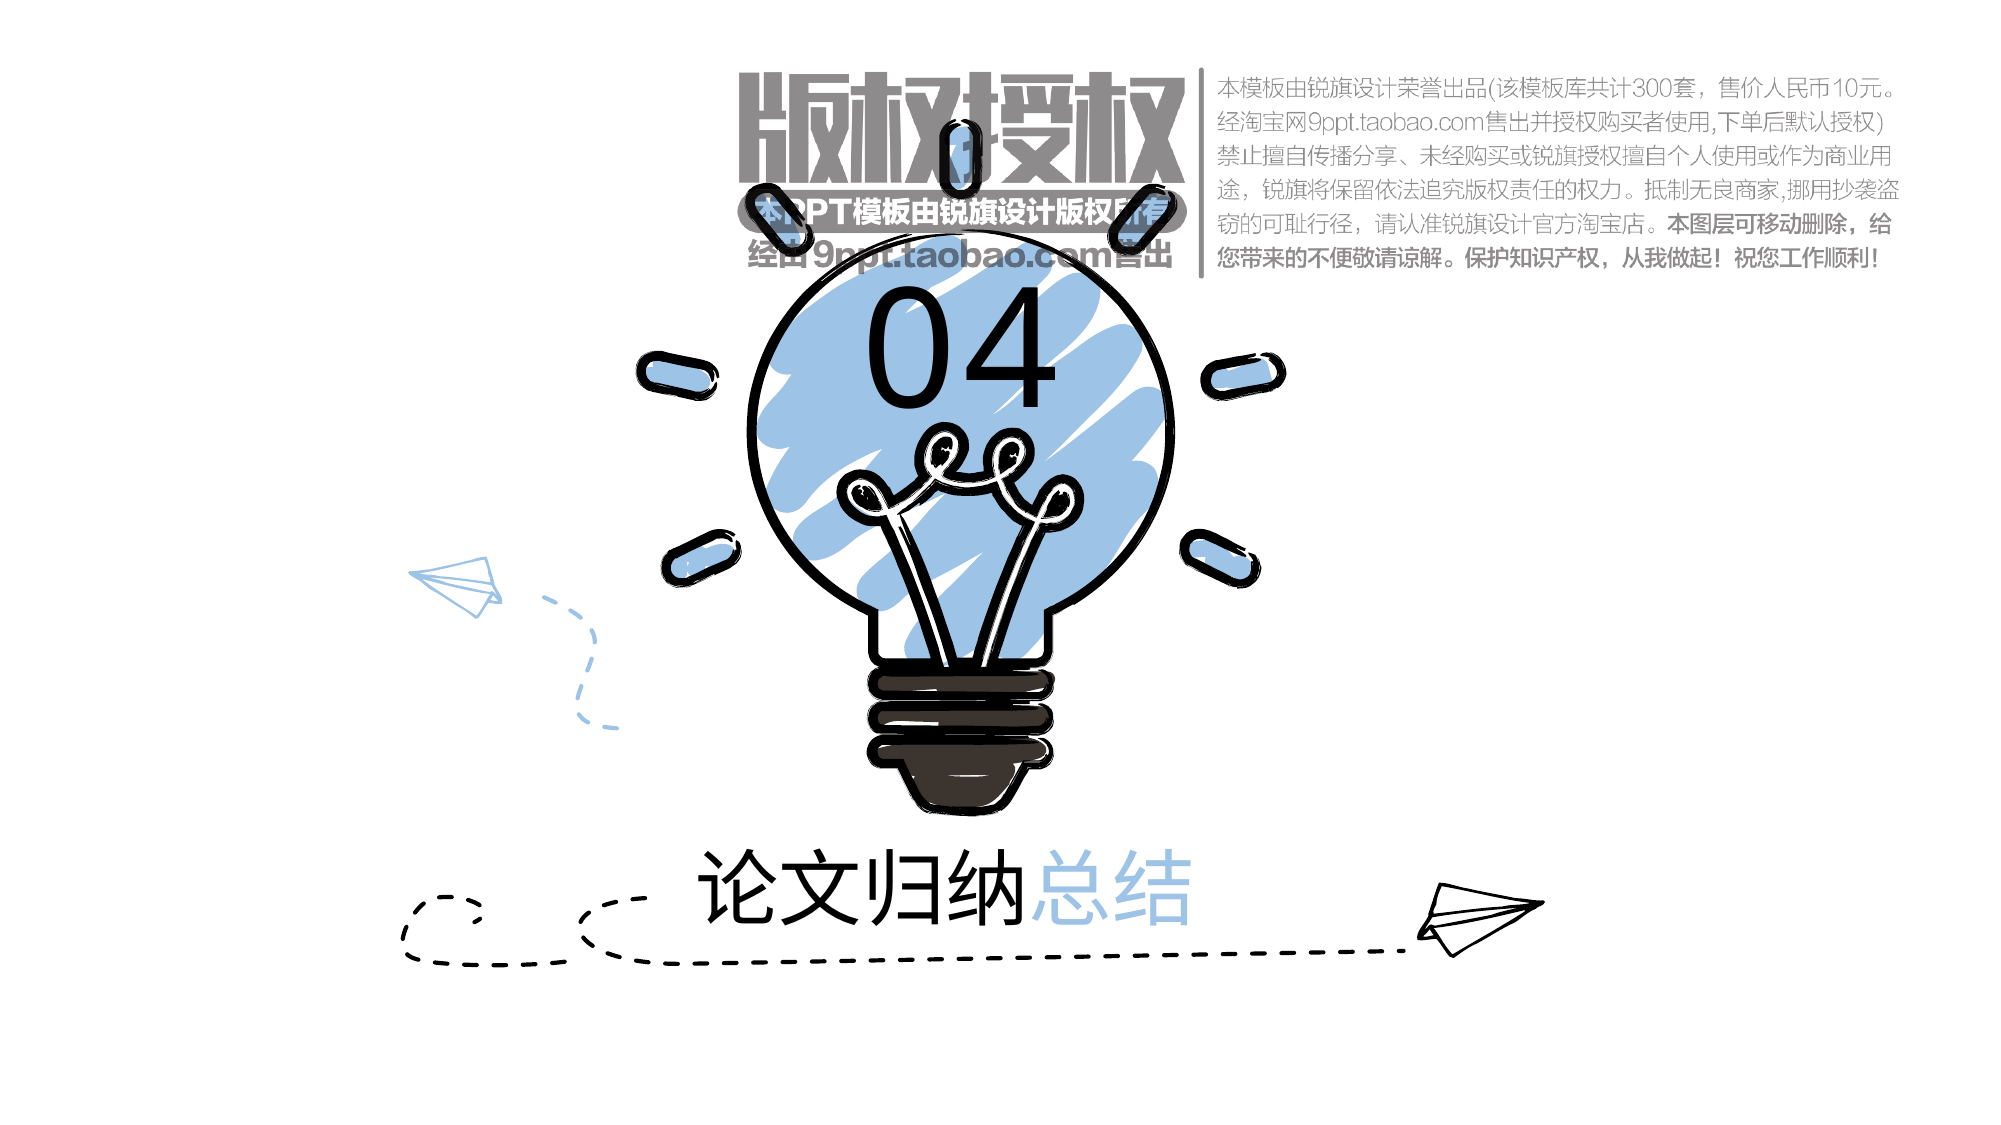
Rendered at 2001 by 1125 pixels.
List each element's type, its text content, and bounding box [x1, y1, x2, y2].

text_box [408, 556, 503, 619]
text_box [543, 596, 622, 730]
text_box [402, 882, 1545, 966]
text_box 论文归纳总结 [681, 828, 1283, 882]
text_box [634, 119, 1287, 817]
picture [737, 67, 1899, 280]
